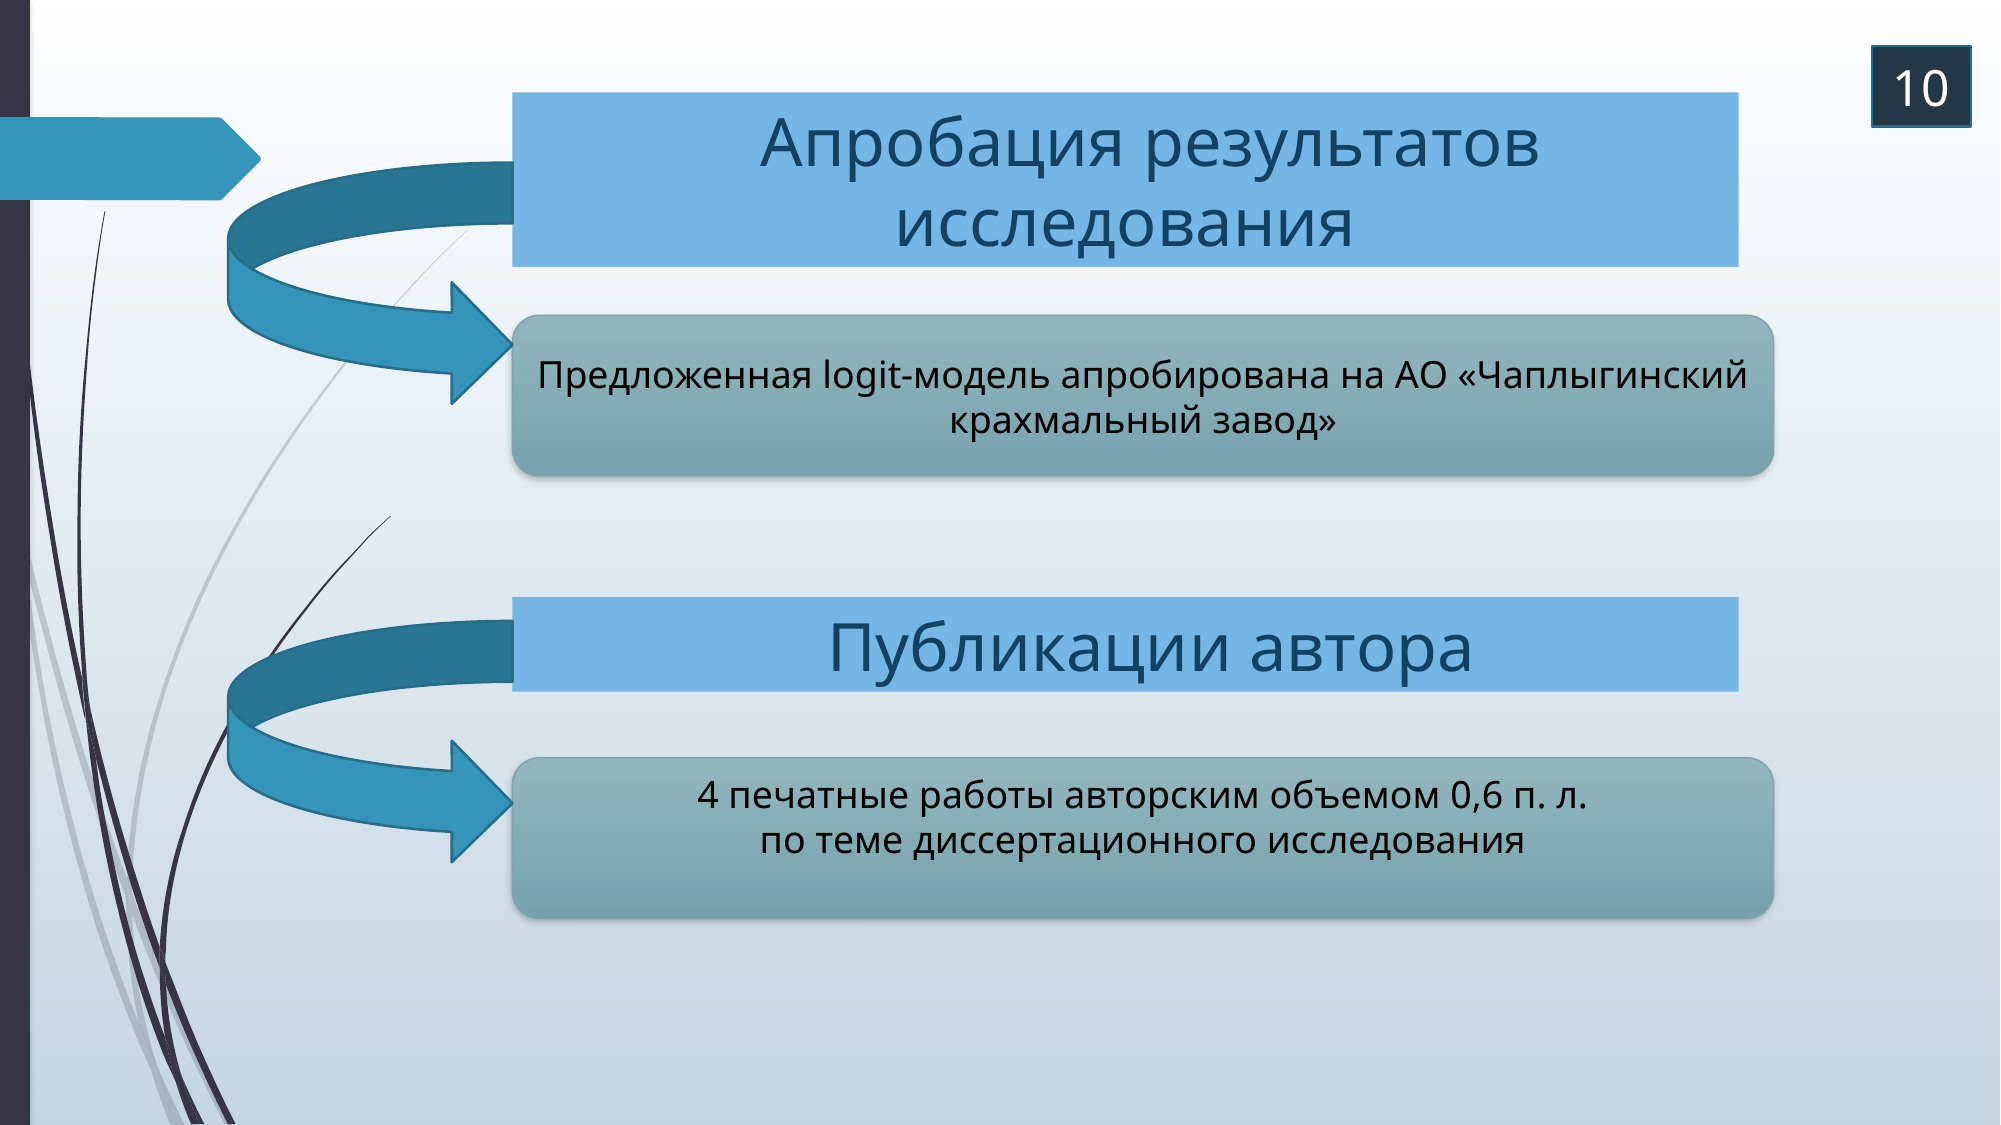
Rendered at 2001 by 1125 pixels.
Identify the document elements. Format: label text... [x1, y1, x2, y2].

text_box [226, 619, 514, 864]
text_box Апробация результатов исследования [512, 92, 1739, 267]
text_box 10 [1871, 45, 1972, 128]
text_box [226, 161, 514, 406]
text_box Публикации автора [512, 596, 1739, 692]
text_box 4 печатные работы авторским объемом 0,6 п. л. по теме диссертационного исследования [511, 757, 1775, 920]
text_box Предложенная logit-модель апробирована на АО «Чаплыгинский крахмальный завод» [511, 314, 1775, 477]
